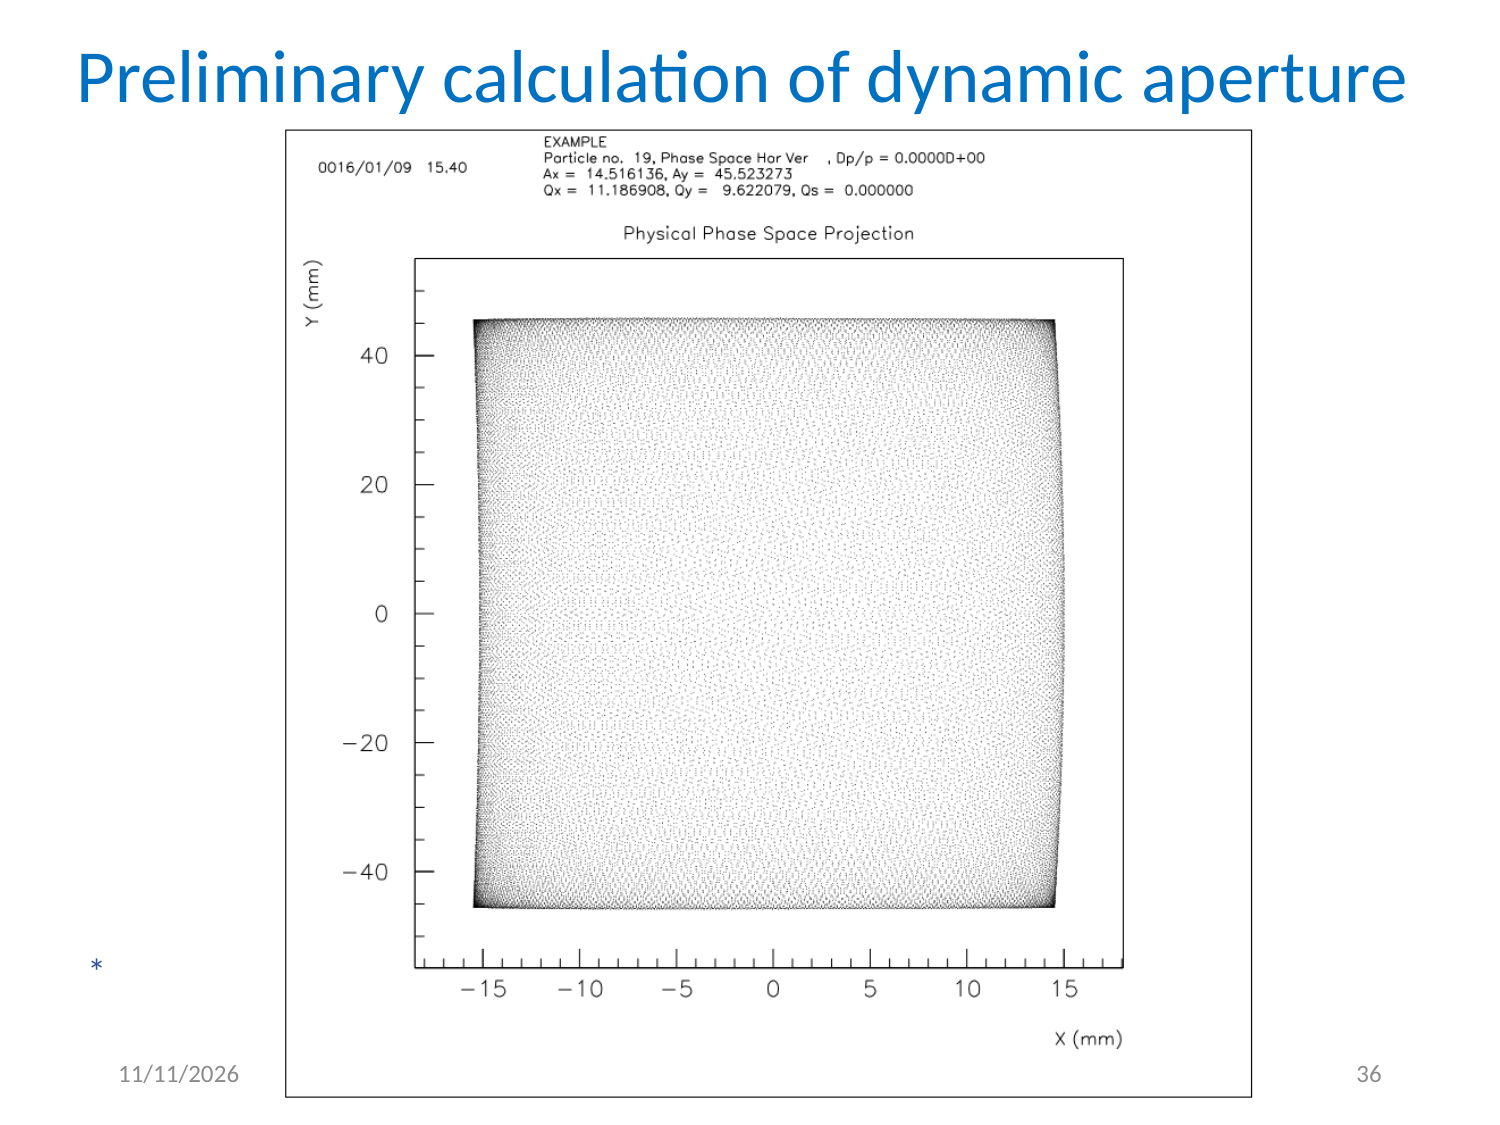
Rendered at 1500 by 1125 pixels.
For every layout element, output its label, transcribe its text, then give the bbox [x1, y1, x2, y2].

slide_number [103, 1042, 274, 1103]
slide_number 36 [1259, 1042, 1397, 1103]
text_box * [72, 940, 138, 1001]
text_box Preliminary calculation of dynamic aperture [61, 20, 1439, 125]
picture [274, 116, 1259, 1108]
